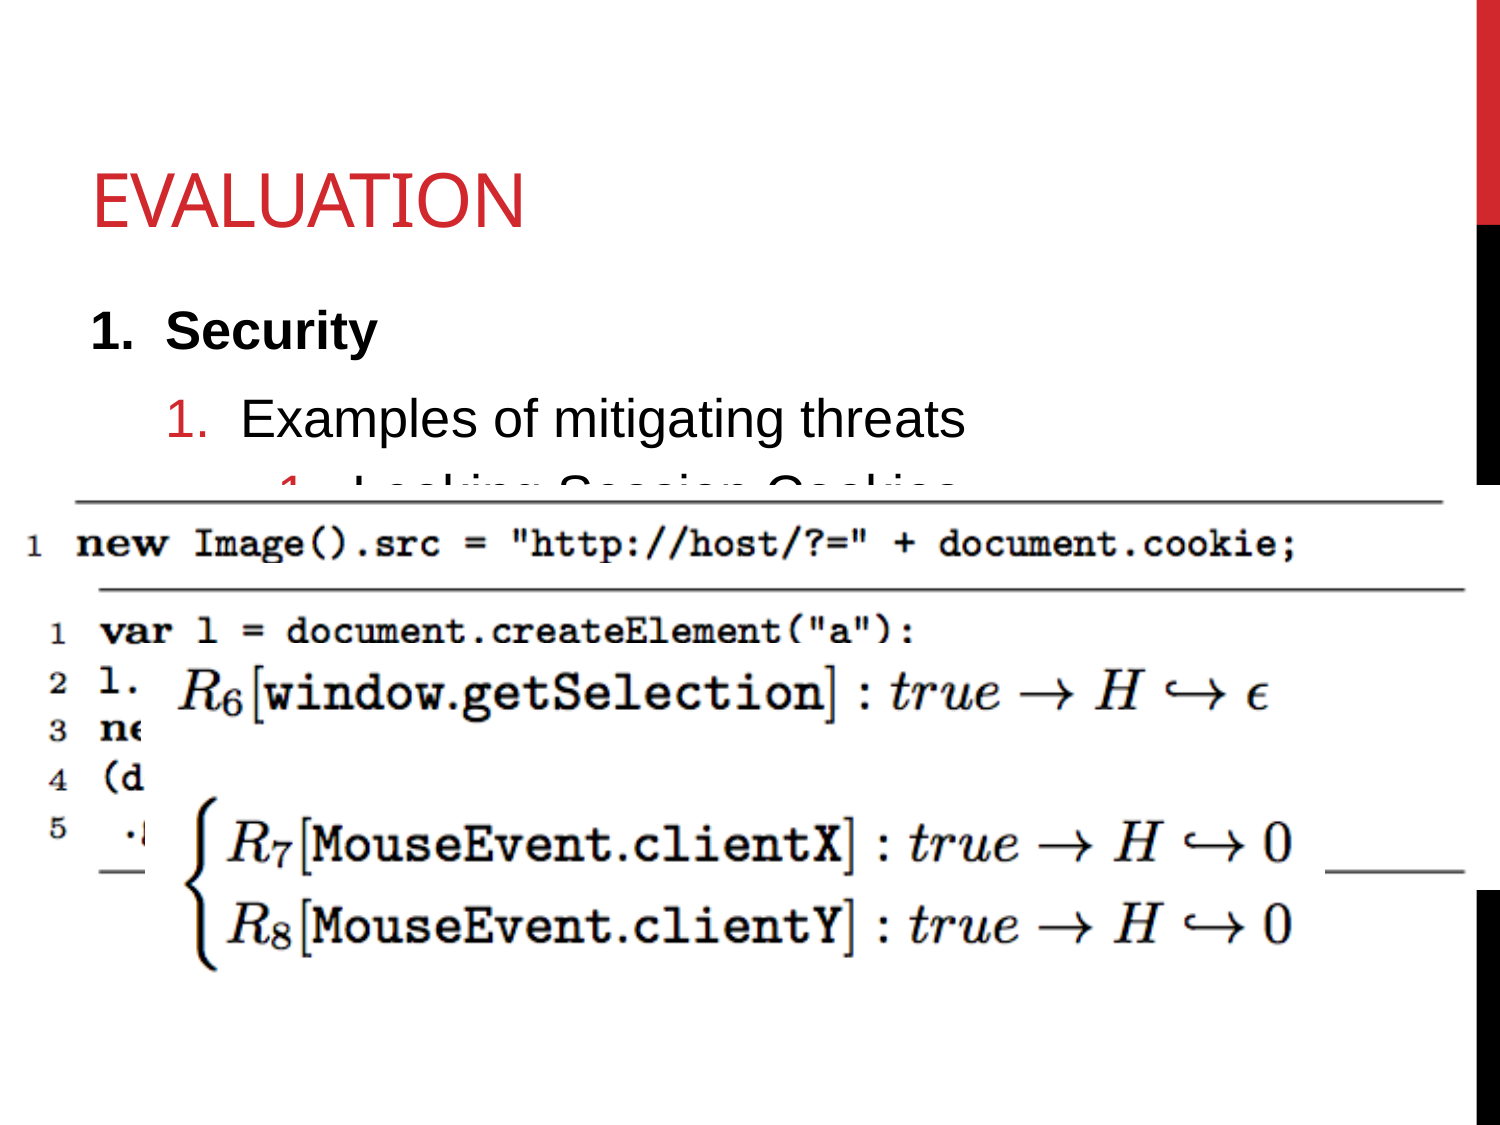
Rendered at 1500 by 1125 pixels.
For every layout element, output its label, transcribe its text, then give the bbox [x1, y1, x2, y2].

list Security Examples of mitigating threats Leaking Session Cookies History Sniffing Tracking Libraries [75, 896, 1325, 1005]
picture [0, 485, 1500, 982]
title Evaluation [75, 25, 1025, 250]
list Security Examples of mitigating threats Leaking Session Cookies History Sniffing Tracking Libraries [75, 287, 1325, 479]
